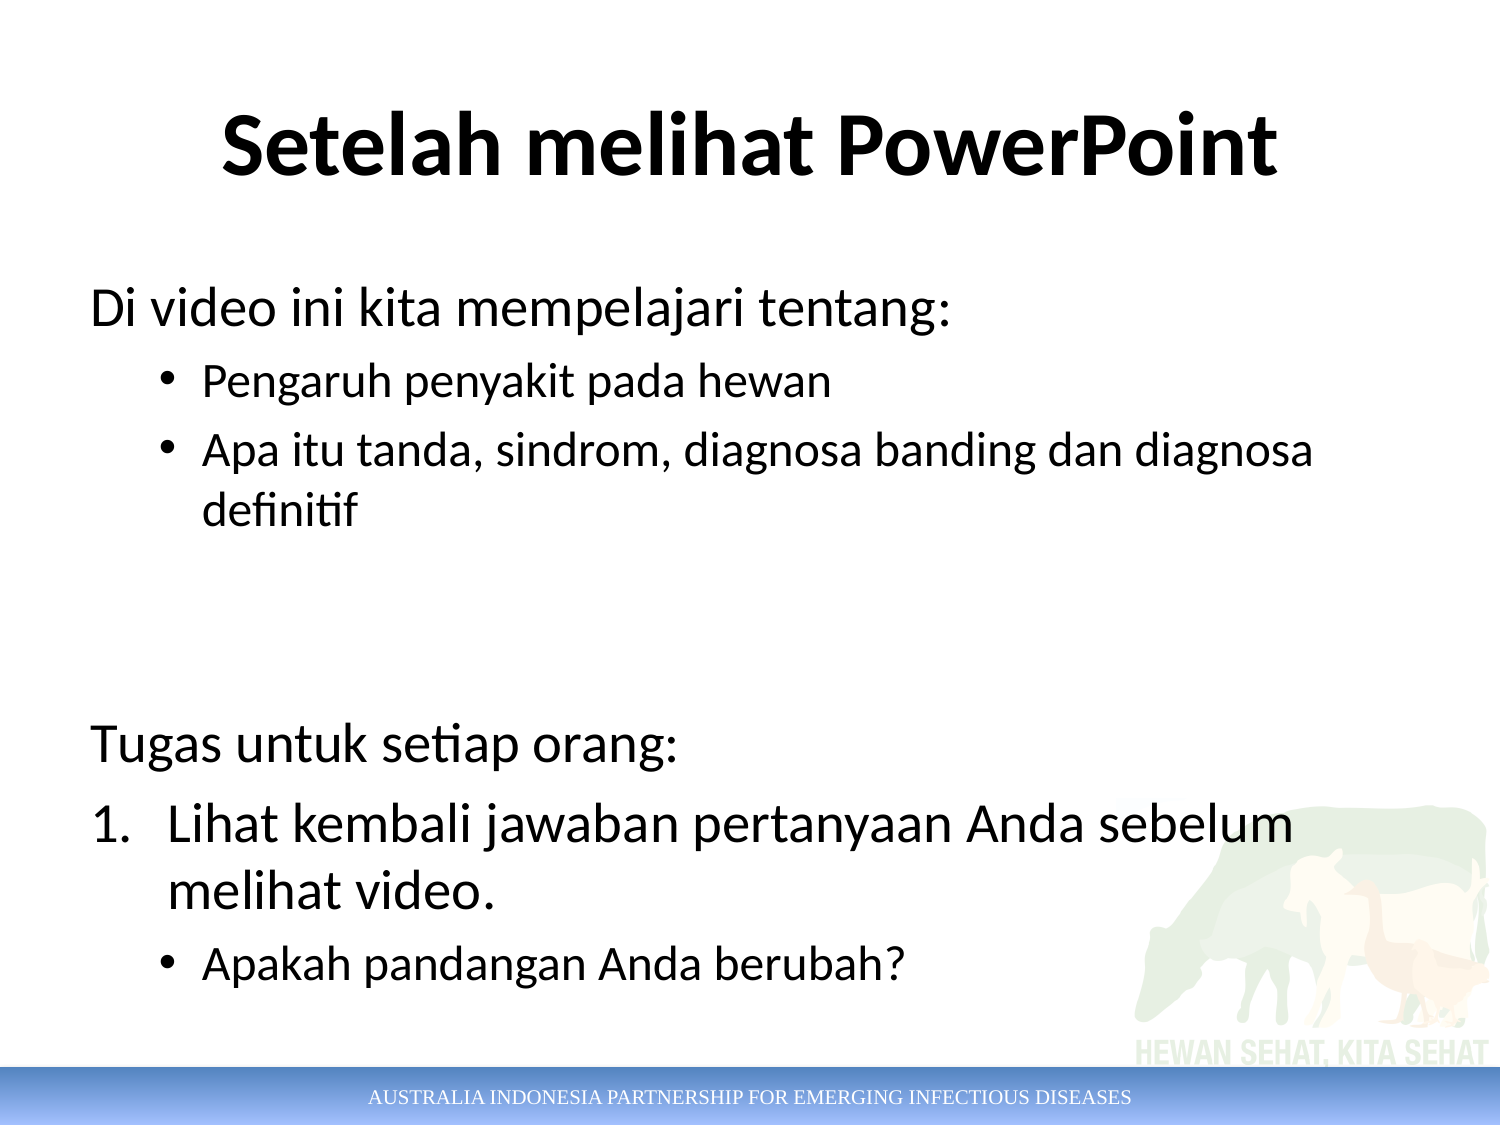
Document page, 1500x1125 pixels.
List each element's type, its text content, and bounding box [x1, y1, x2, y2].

list Di video ini kita mempelajari tentang: Pengaruh penyakit pada hewan Apa itu tanda, sindrom, diagnosa banding dan diagnosa definitif Tugas untuk setiap orang: Lihat kembali jawaban pertanyaan Anda sebelum melihat video. Apakah pandangan Anda berubah? [75, 262, 1425, 1005]
title Setelah melihat PowerPoint [75, 45, 1425, 233]
